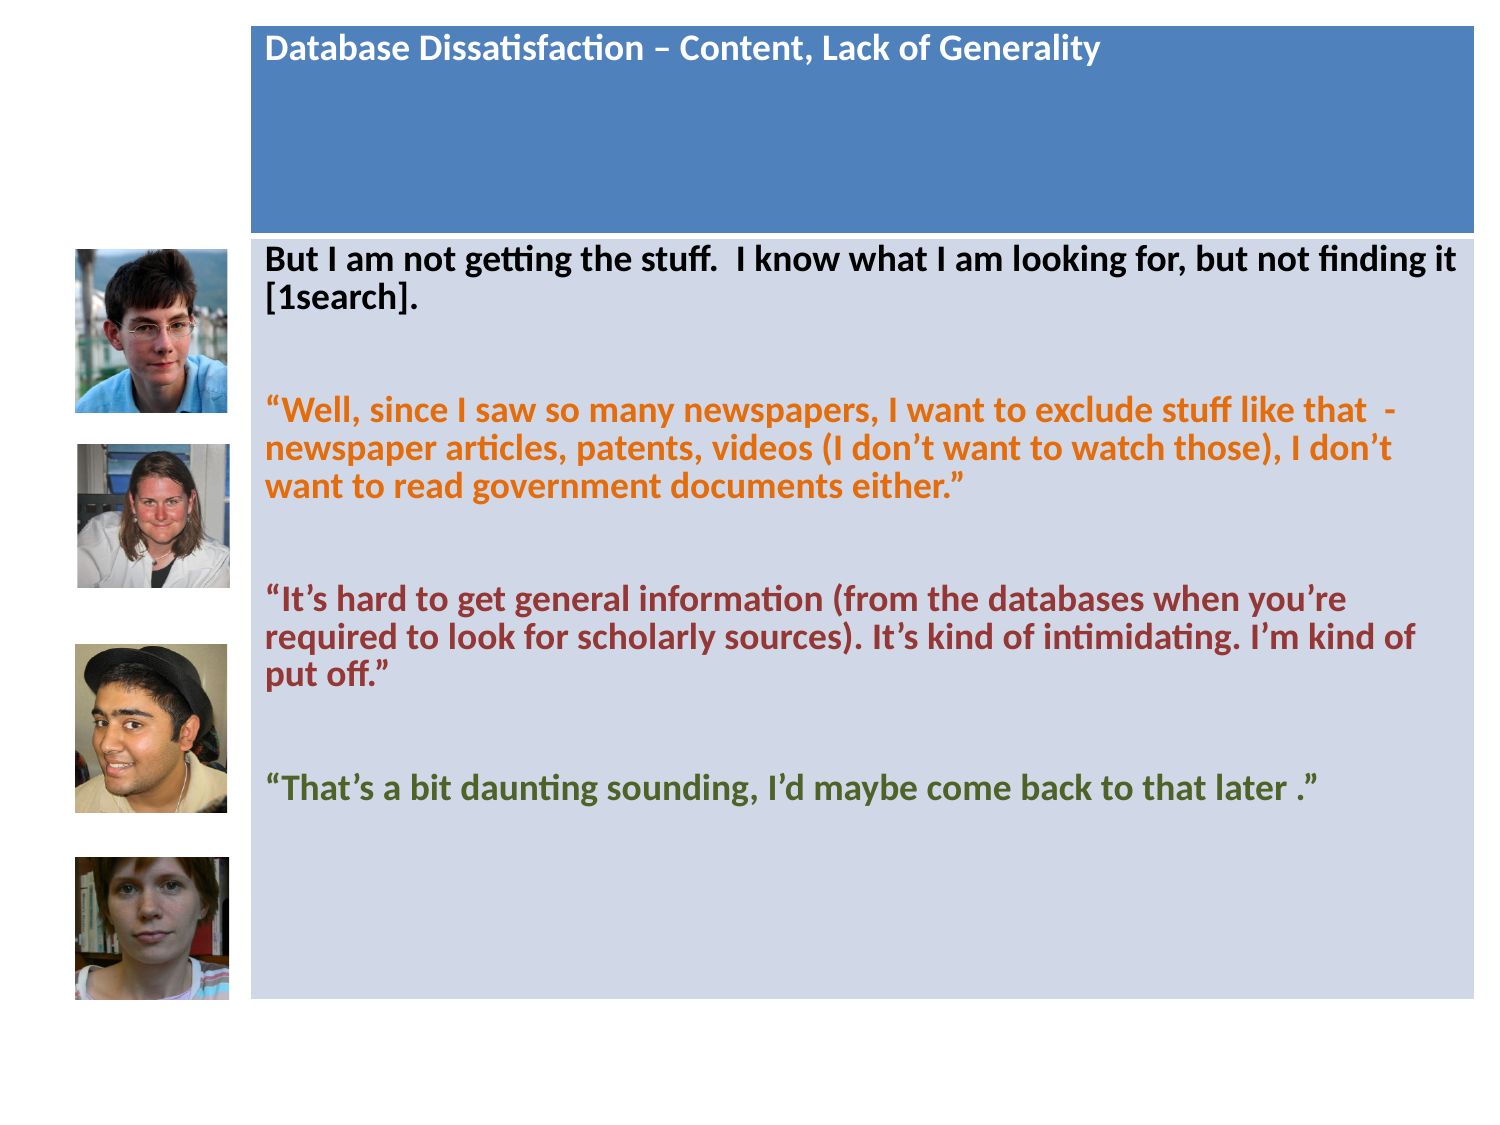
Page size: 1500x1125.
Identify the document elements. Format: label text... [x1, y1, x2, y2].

picture [74, 249, 228, 413]
table_cell But I am not getting the stuff. I know what I am looking for, but not finding it [1search]. “Well, since I saw so many newspapers, I want to exclude stuff like that - newspaper articles, patents, videos (I don’t want to watch those), I don’t want to read government documents either.” “It’s hard to get general information (from the databases when you’re required to look for scholarly sources). It’s kind of intimidating. I’m kind of put off.” “That’s a bit daunting sounding, I’d maybe come back to that later .” [251, 239, 1474, 999]
table_header Database Dissatisfaction – Content, Lack of Generality [251, 26, 1474, 233]
picture [74, 857, 230, 1001]
picture [74, 643, 228, 813]
picture [77, 444, 230, 588]
